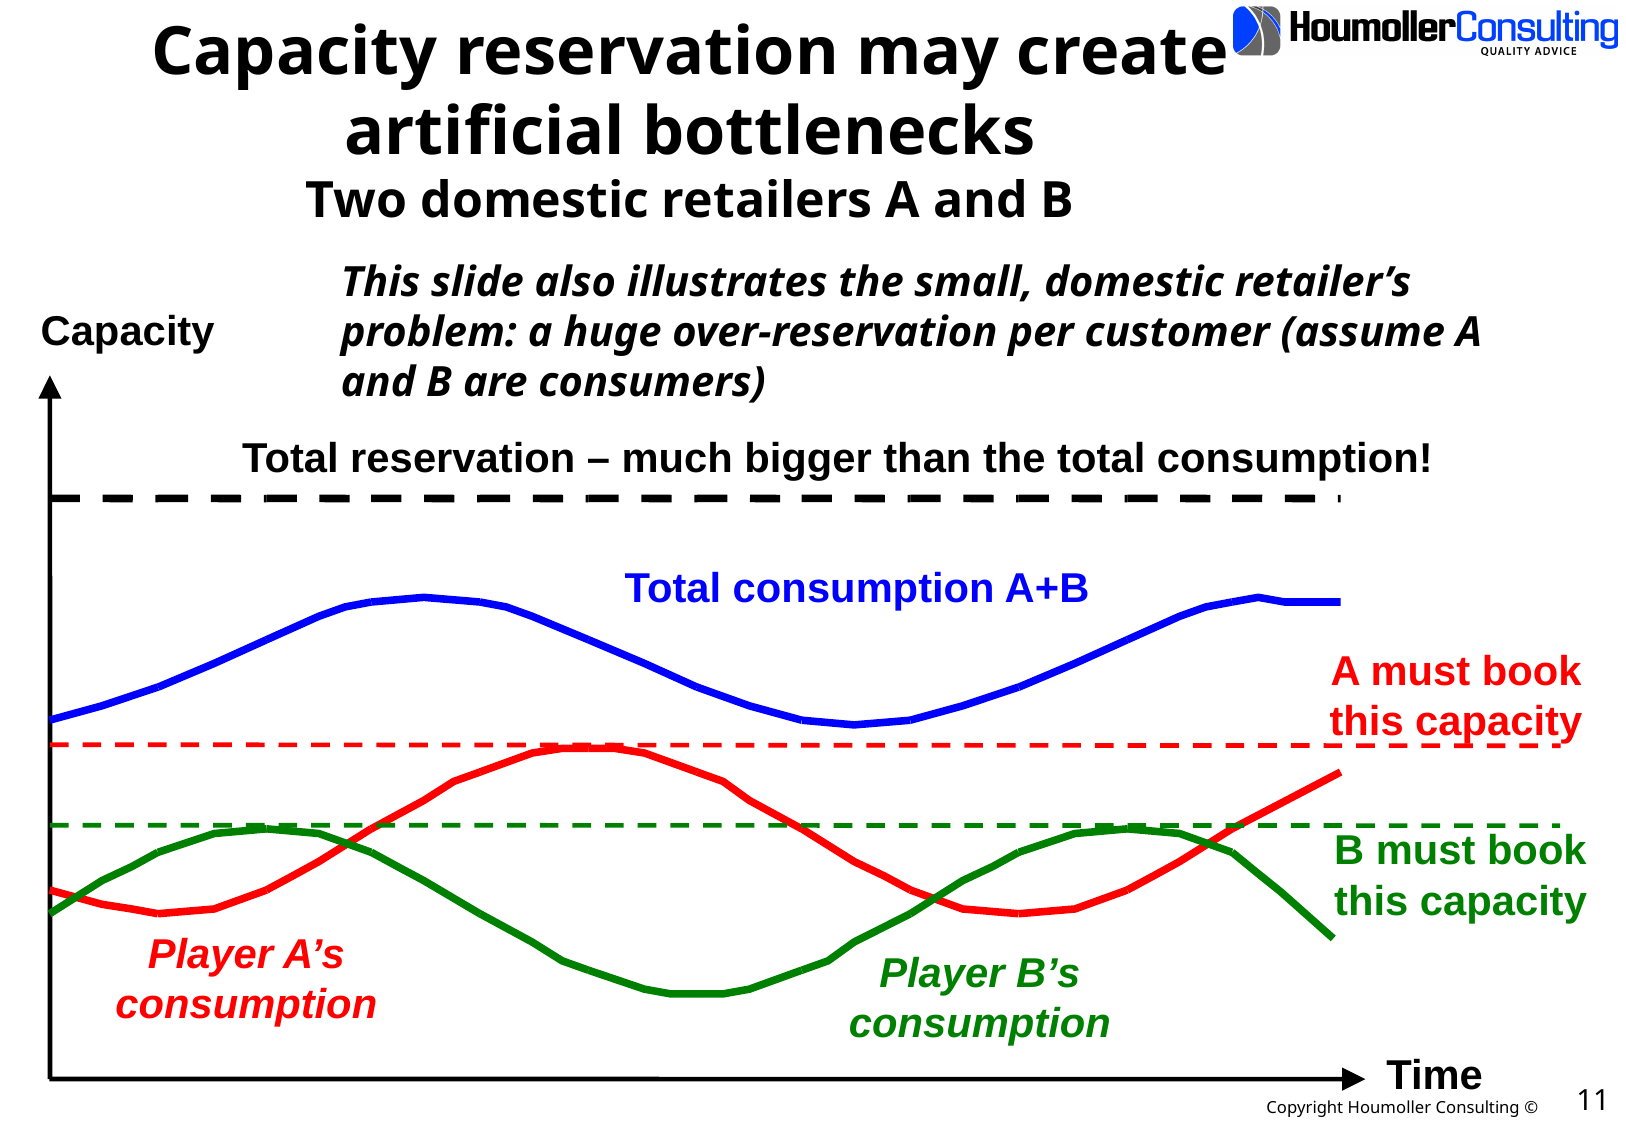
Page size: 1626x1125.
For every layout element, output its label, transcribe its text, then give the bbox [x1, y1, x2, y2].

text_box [49, 635, 1599, 753]
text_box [49, 815, 1604, 933]
slide_number 11 [1286, 1063, 1625, 1125]
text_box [49, 764, 1341, 815]
picture [1233, 6, 1618, 56]
text_box This slide also illustrates the small, domestic retailer’s problem: a huge over-reservation per customer (assume A and B are consumers) [325, 247, 1566, 413]
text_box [49, 552, 1341, 635]
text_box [49, 422, 1454, 499]
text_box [49, 942, 1334, 1056]
title Capacity reservation may create artificial bottlenecks Two domestic retailers A and B [72, 16, 1308, 219]
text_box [24, 295, 1499, 1107]
